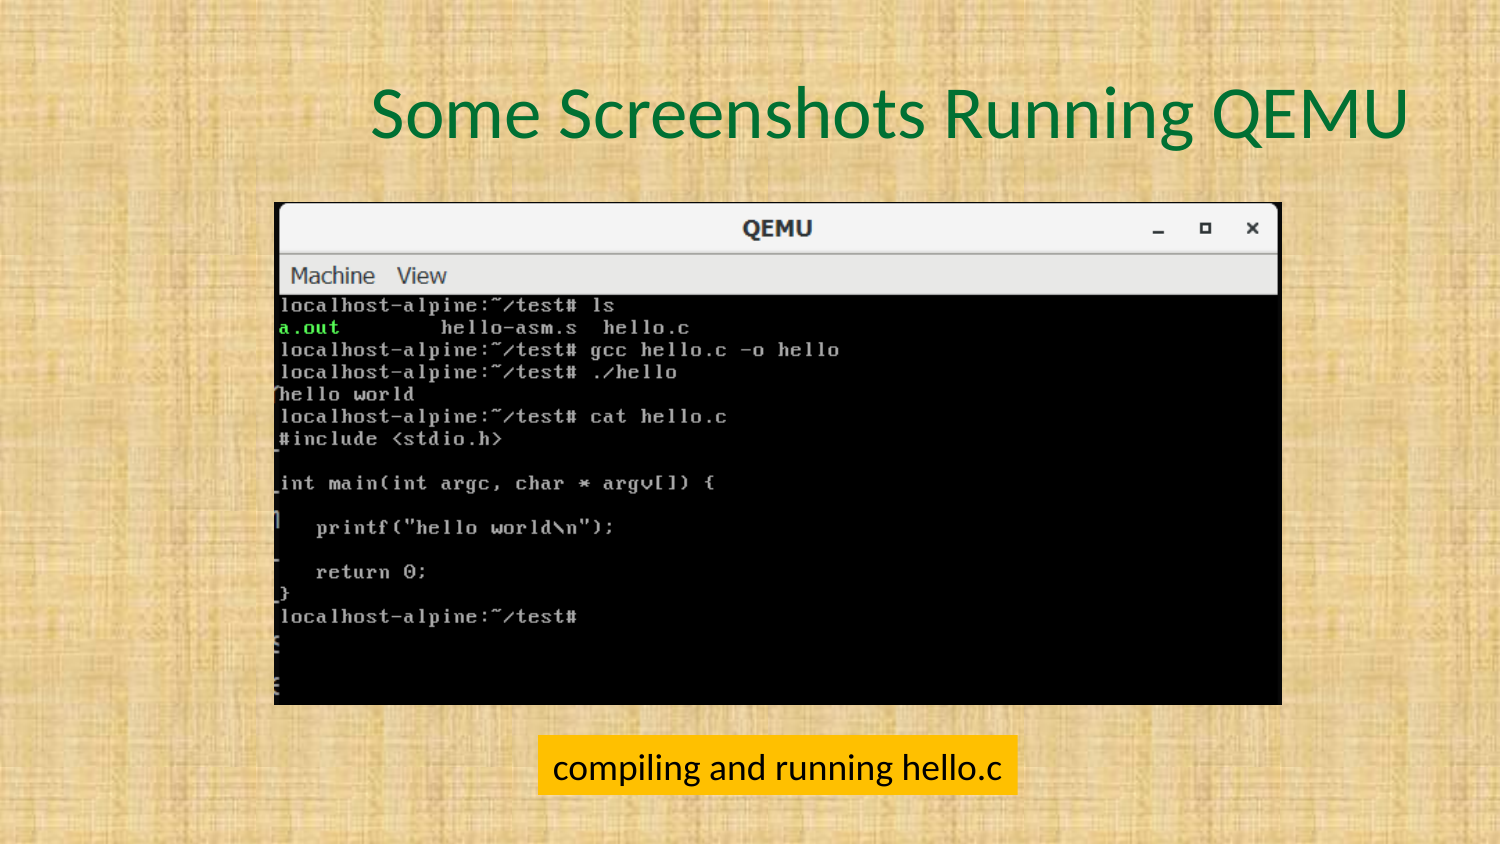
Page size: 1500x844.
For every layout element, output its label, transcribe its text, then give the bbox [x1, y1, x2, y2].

picture [0, 0, 1500, 844]
text_box compiling and running hello.c [538, 735, 1018, 795]
title Some Screenshots Running QEMU [73, 46, 1427, 172]
